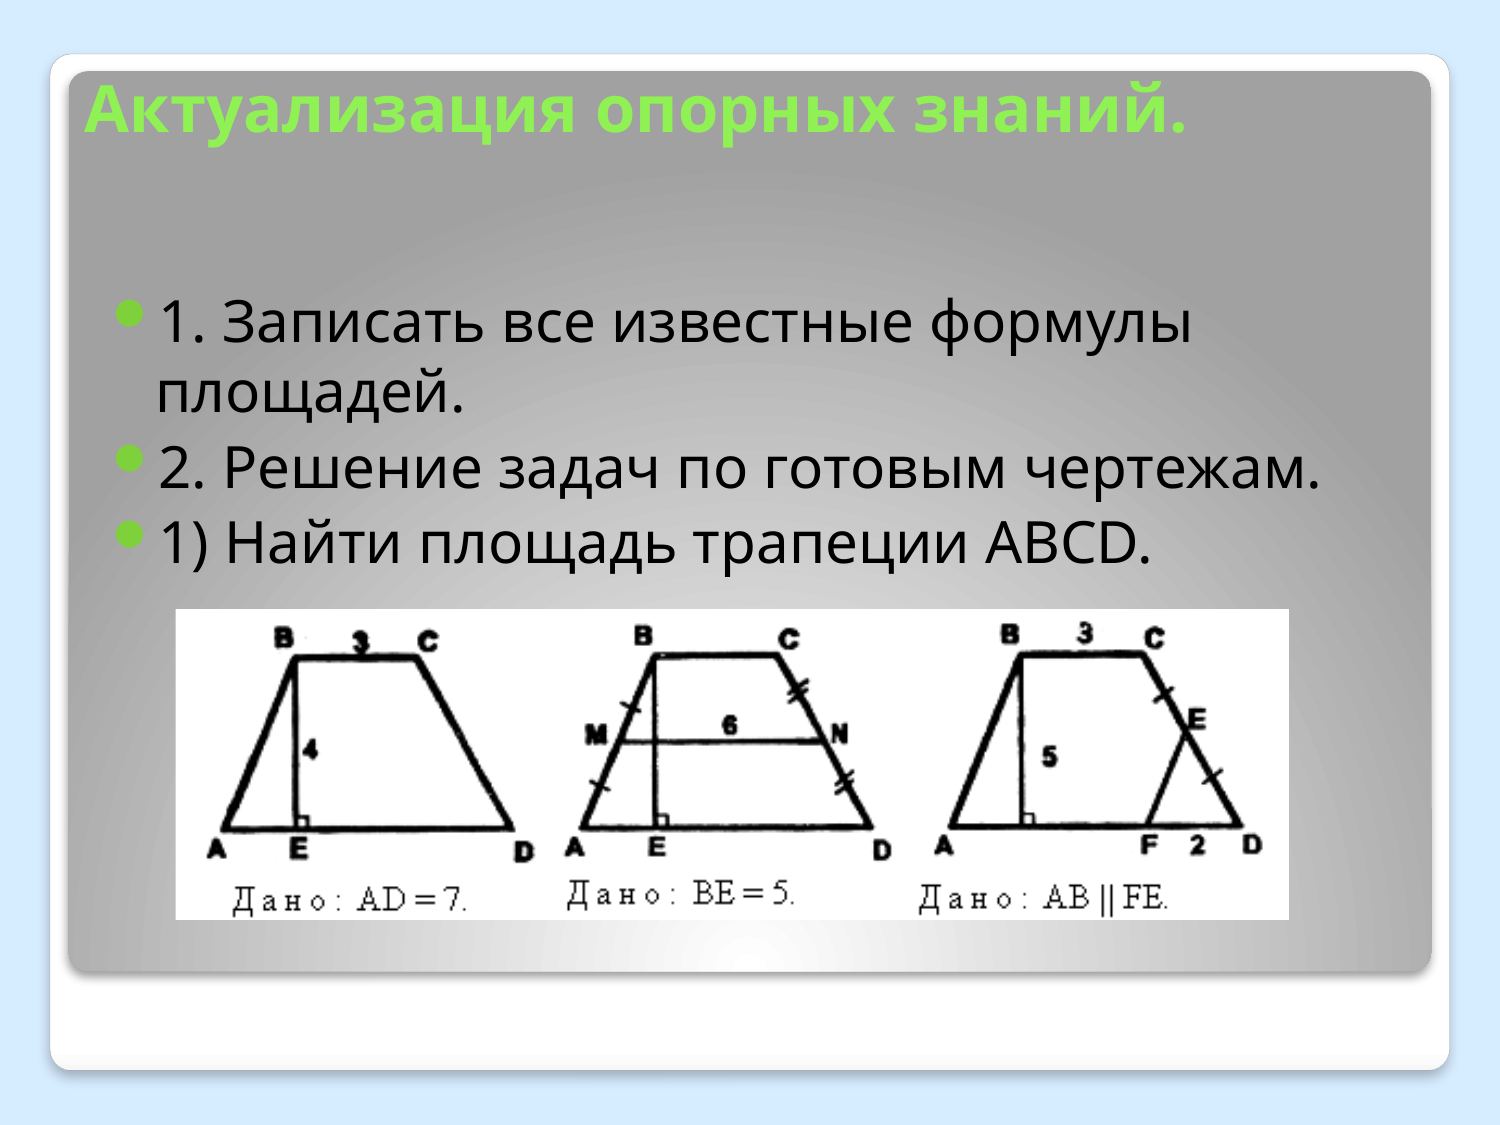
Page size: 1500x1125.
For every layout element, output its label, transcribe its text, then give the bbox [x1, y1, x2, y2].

list 1. Записать все известные формулы площадей. 2. Решение задач по готовым чертежам. 1) Найти площадь трапеции АВСD. [82, 269, 1425, 957]
picture [175, 609, 1290, 920]
title Актуализация опорных знаний. [70, 58, 1413, 232]
